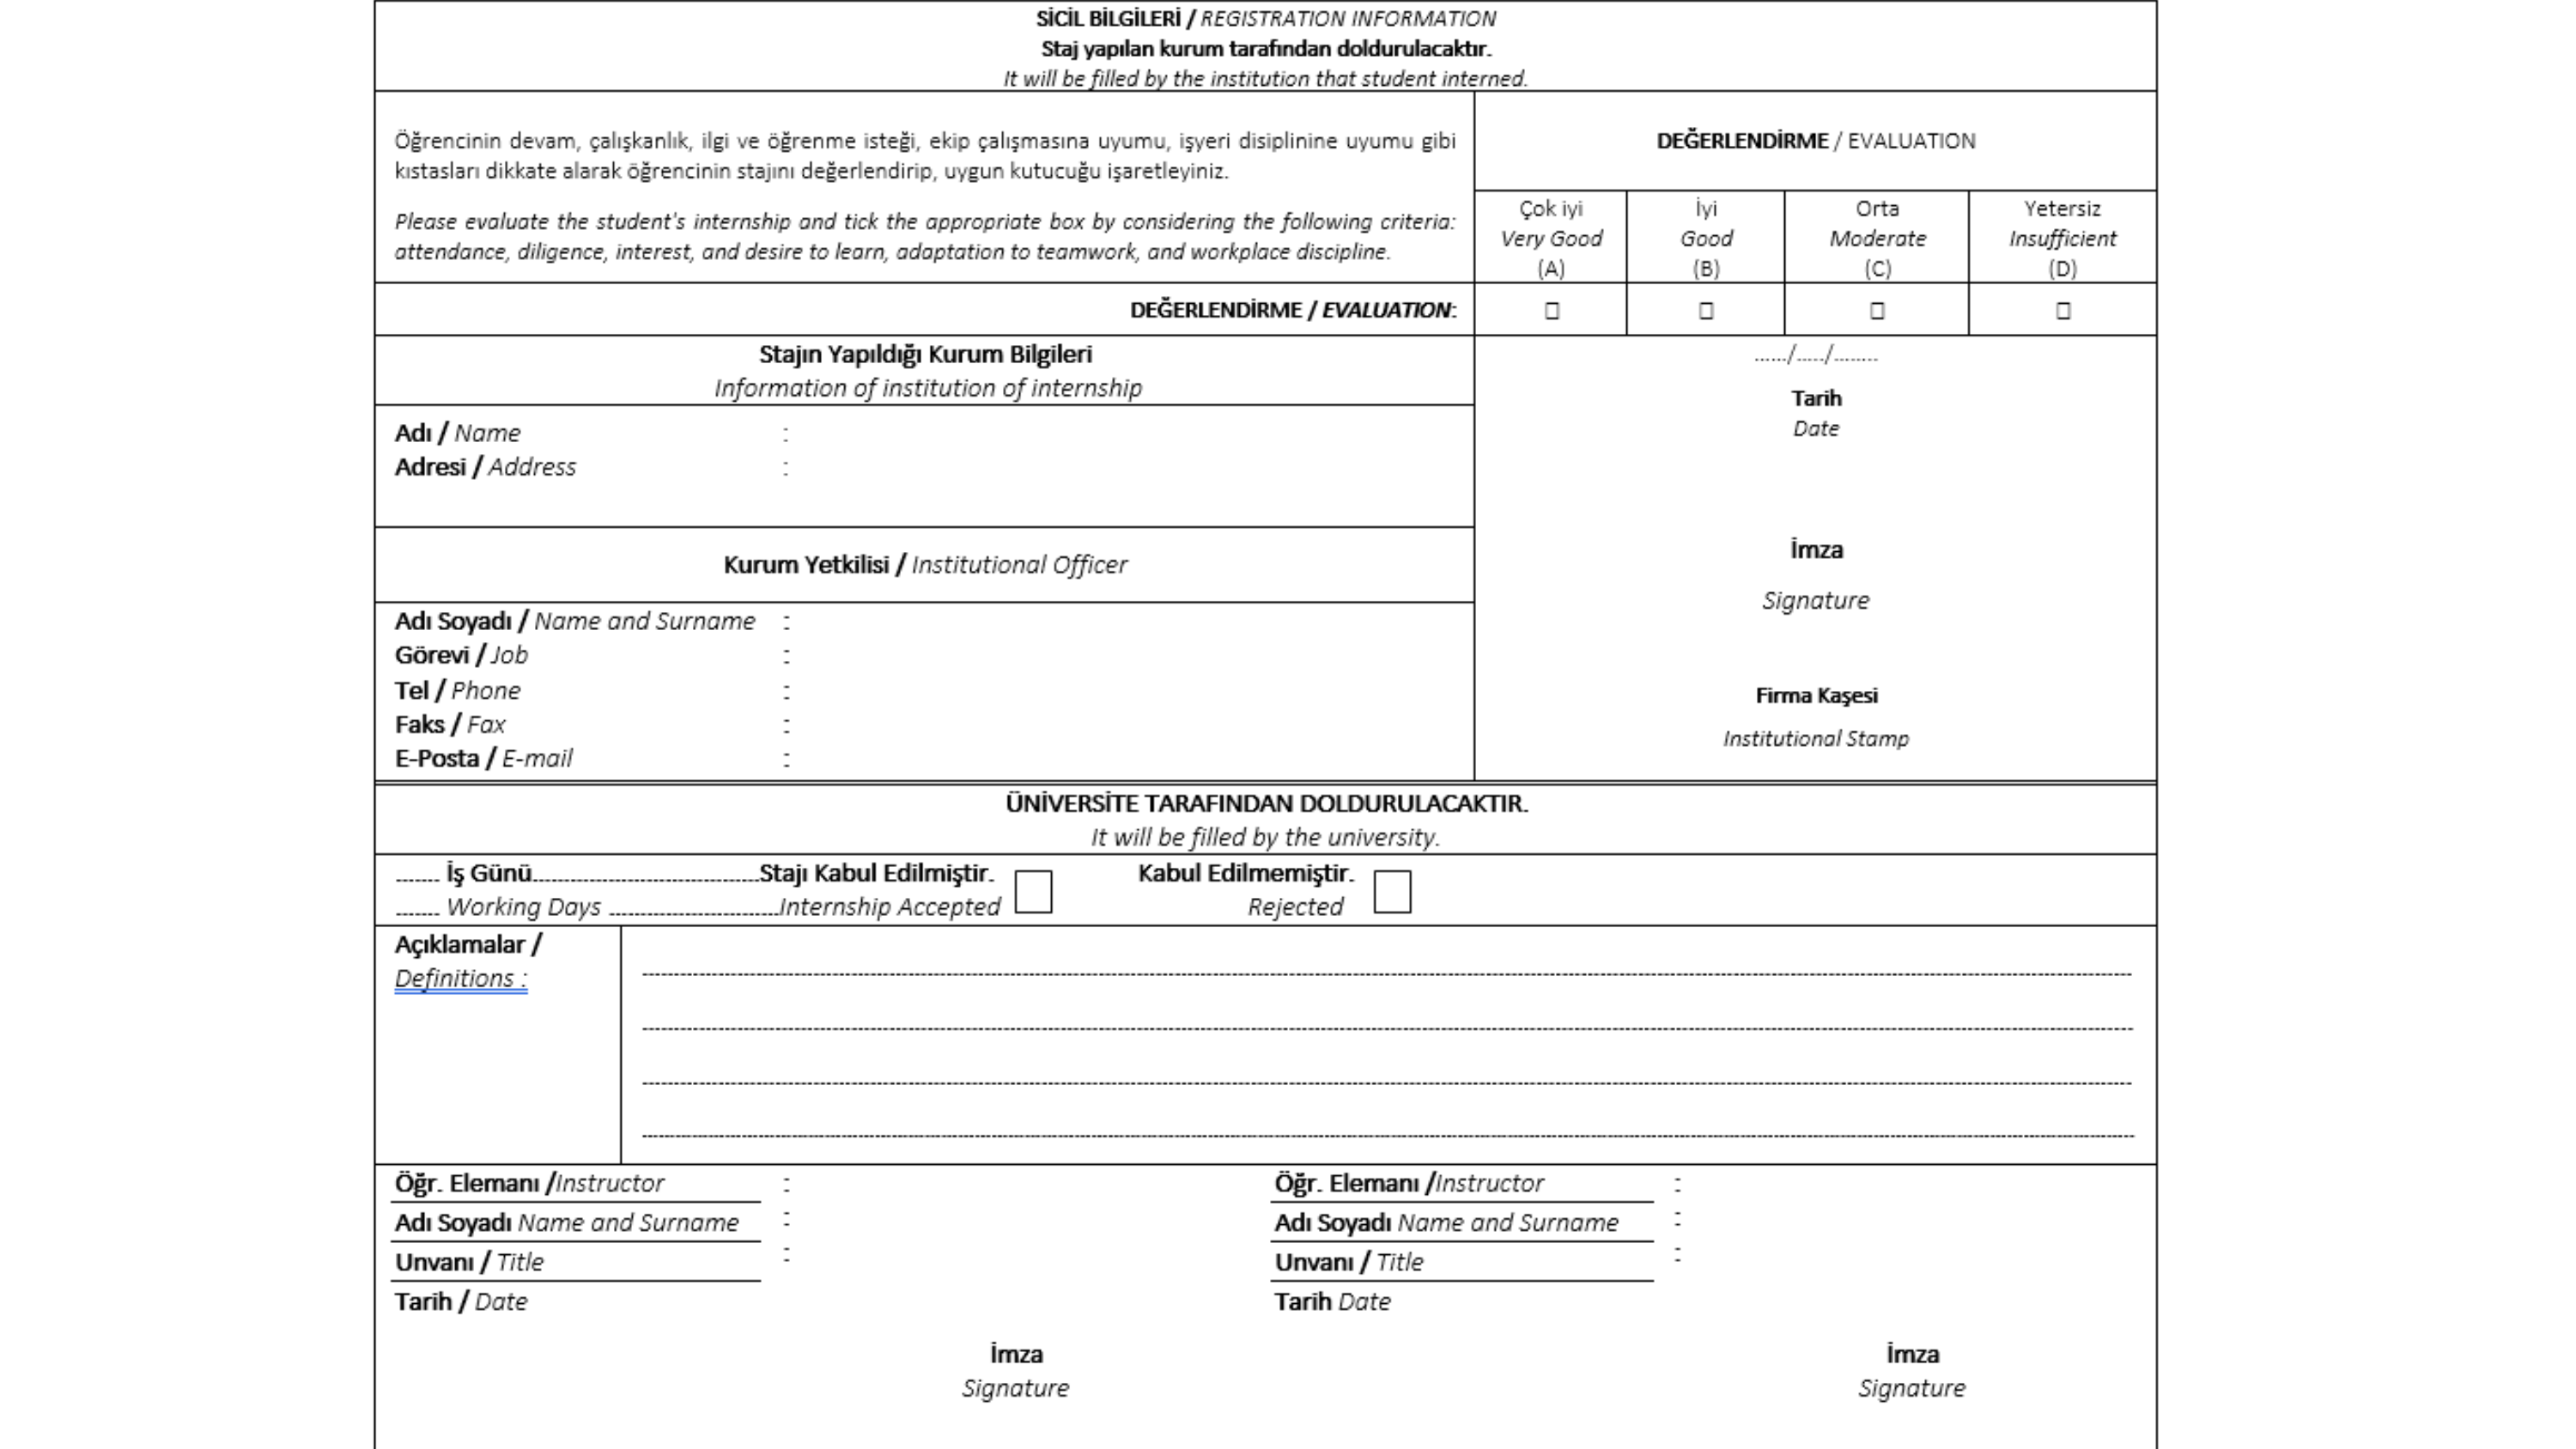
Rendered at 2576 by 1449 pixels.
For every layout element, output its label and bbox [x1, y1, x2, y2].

picture [335, 0, 2241, 1449]
